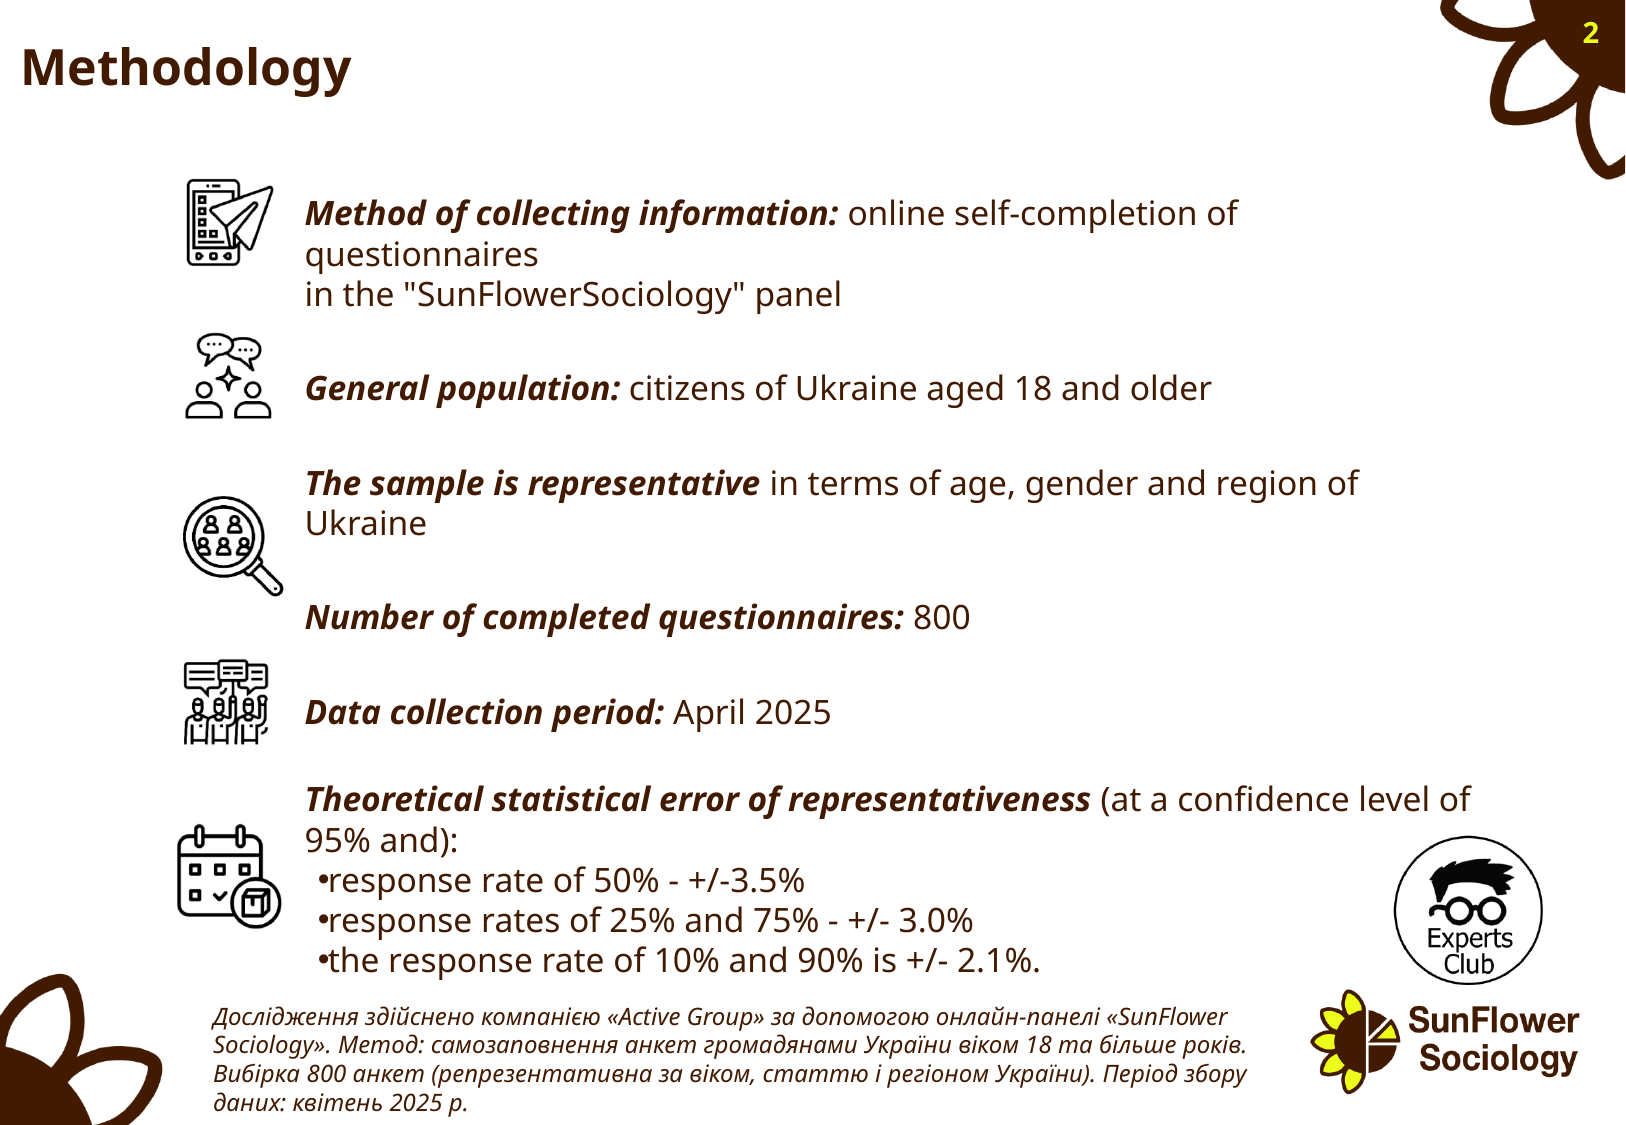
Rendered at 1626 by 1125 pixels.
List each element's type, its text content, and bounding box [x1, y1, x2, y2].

text_box [21, 19, 1380, 173]
picture [0, 0, 1626, 1125]
title Methodology [5, 2, 1469, 190]
list Method of collecting information: online self-completion of questionnaires in the "SunFlowerSociology" panel General population: citizens of Ukraine aged 18 and older The sample is representative in terms of age, gender and region of Ukraine Number of completed questionnaires: 800 Data collection period: April 2025 Theoretical statistical error of representativeness (at a confidence level of 95% and): response rate of 50% - +/-3.5% response rates of 25% and 75% - +/- 3.0% the response rate of 10% and 90% is +/- 2.1%. [289, 184, 1491, 988]
